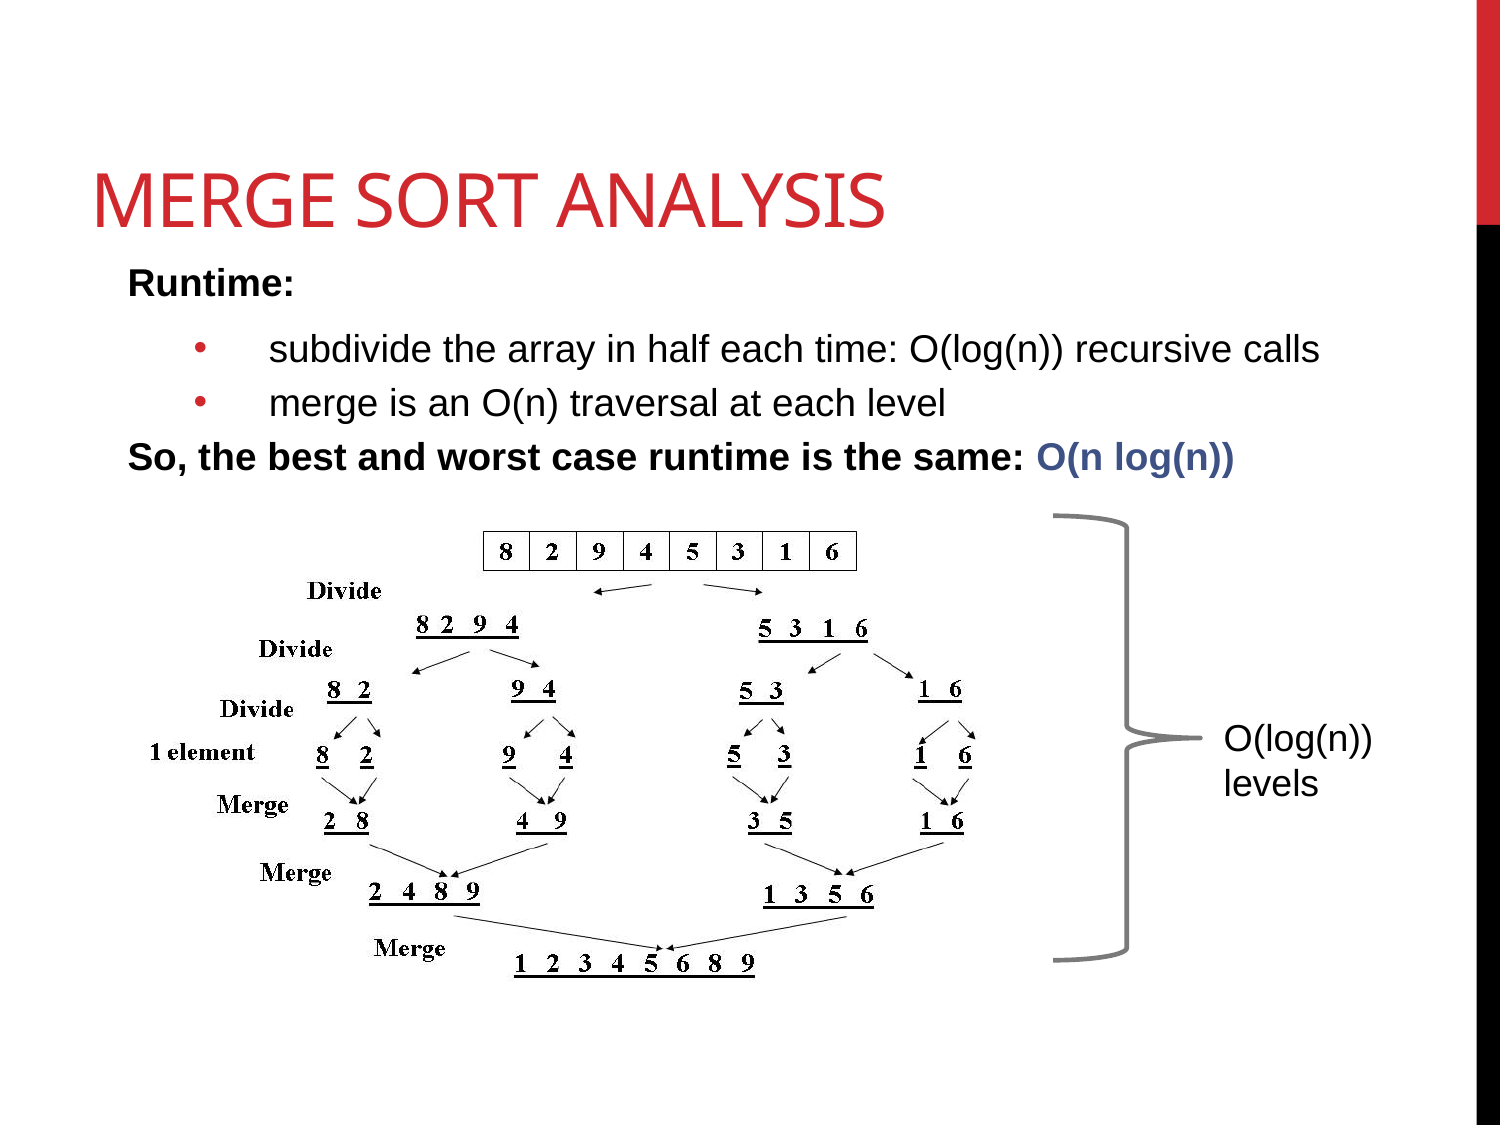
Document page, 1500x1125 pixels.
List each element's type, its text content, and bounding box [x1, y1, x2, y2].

text_box [1053, 513, 1203, 963]
list Runtime: subdivide the array in half each time: O(log(n)) recursive calls merge is an O(n) traversal at each level So, the best and worst case runtime is the same: O(n log(n)) [112, 249, 1388, 516]
text_box O(log(n)) levels [1208, 706, 1434, 812]
picture [149, 515, 988, 990]
title Merge Sort Analysis [75, 25, 1025, 250]
